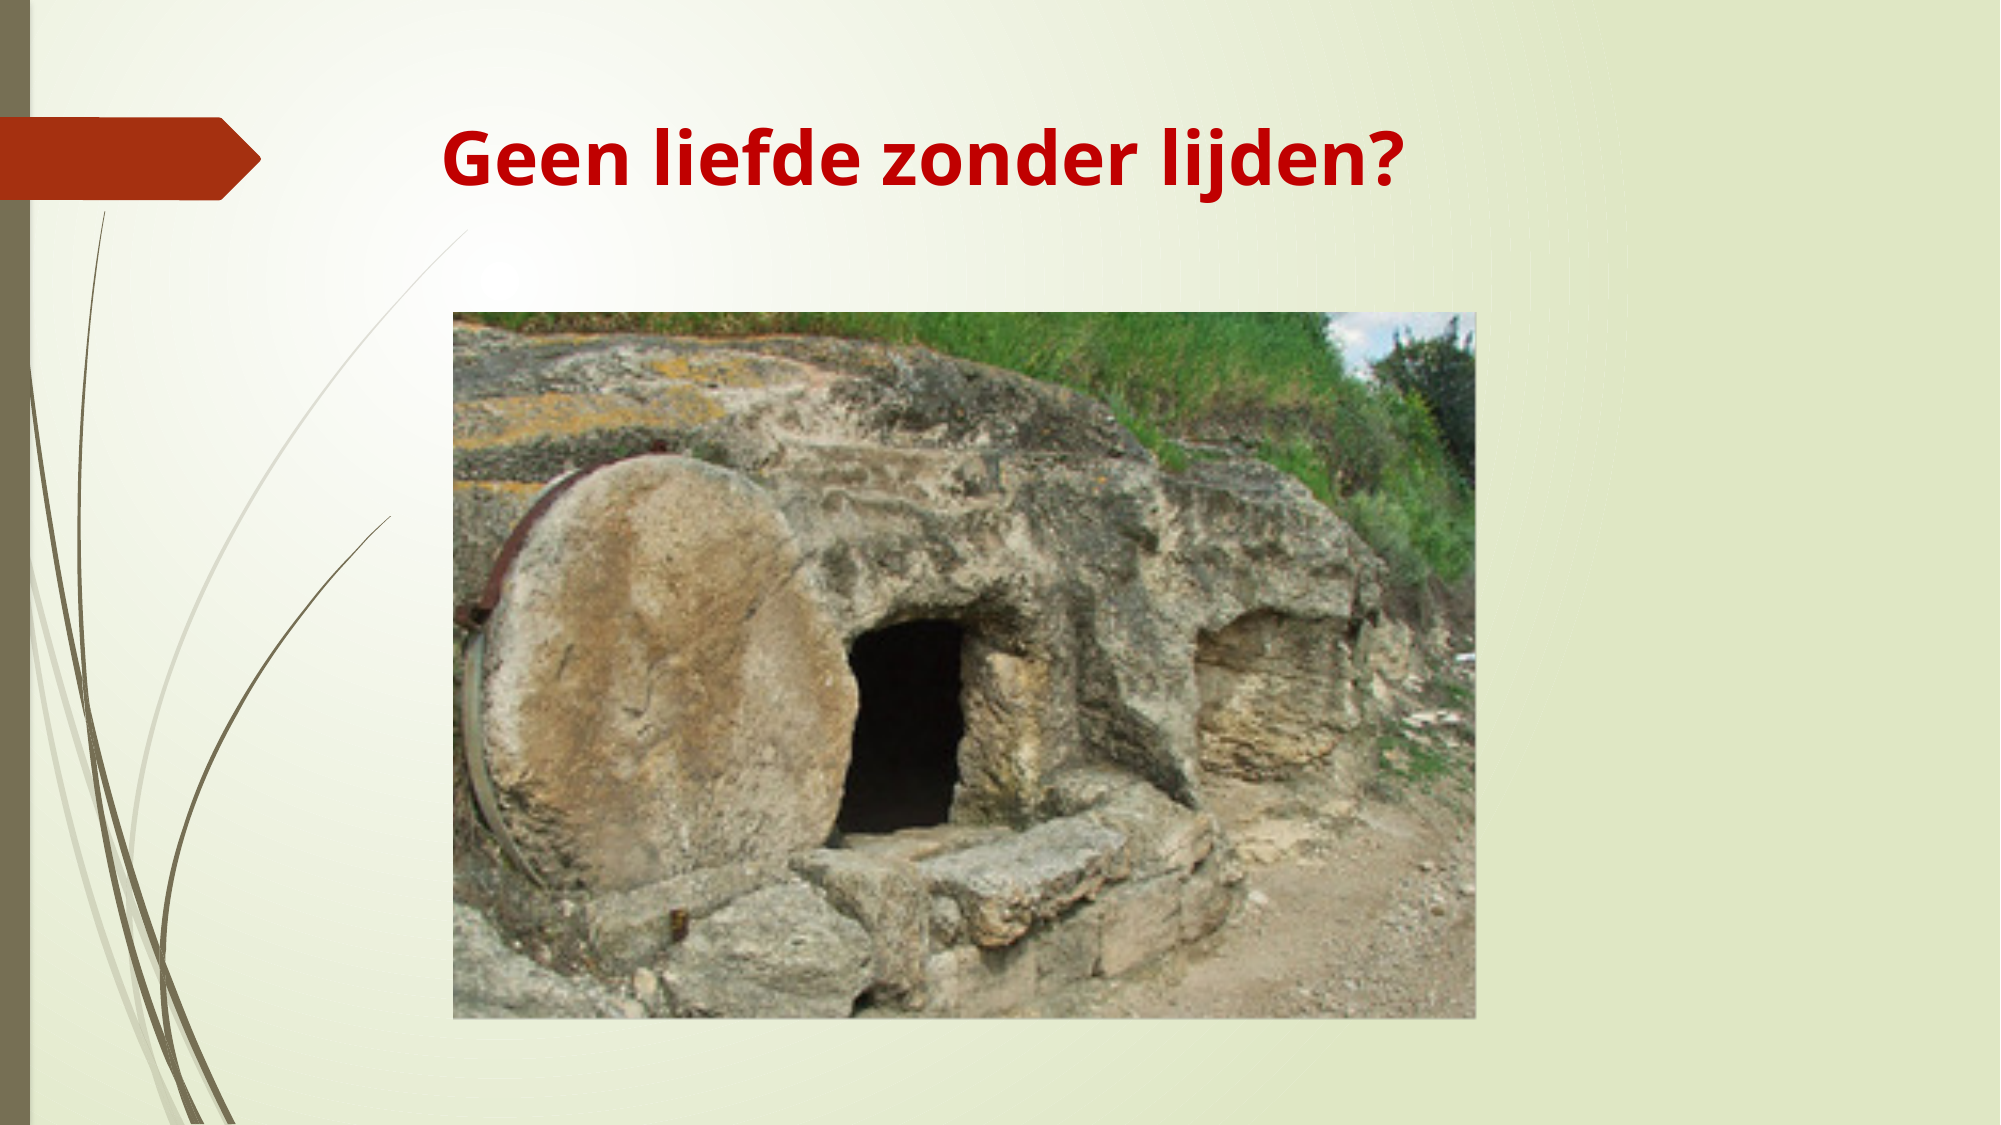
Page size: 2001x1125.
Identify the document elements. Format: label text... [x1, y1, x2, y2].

title Geen liefde zonder lijden? [425, 102, 1888, 313]
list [452, 312, 1481, 1023]
